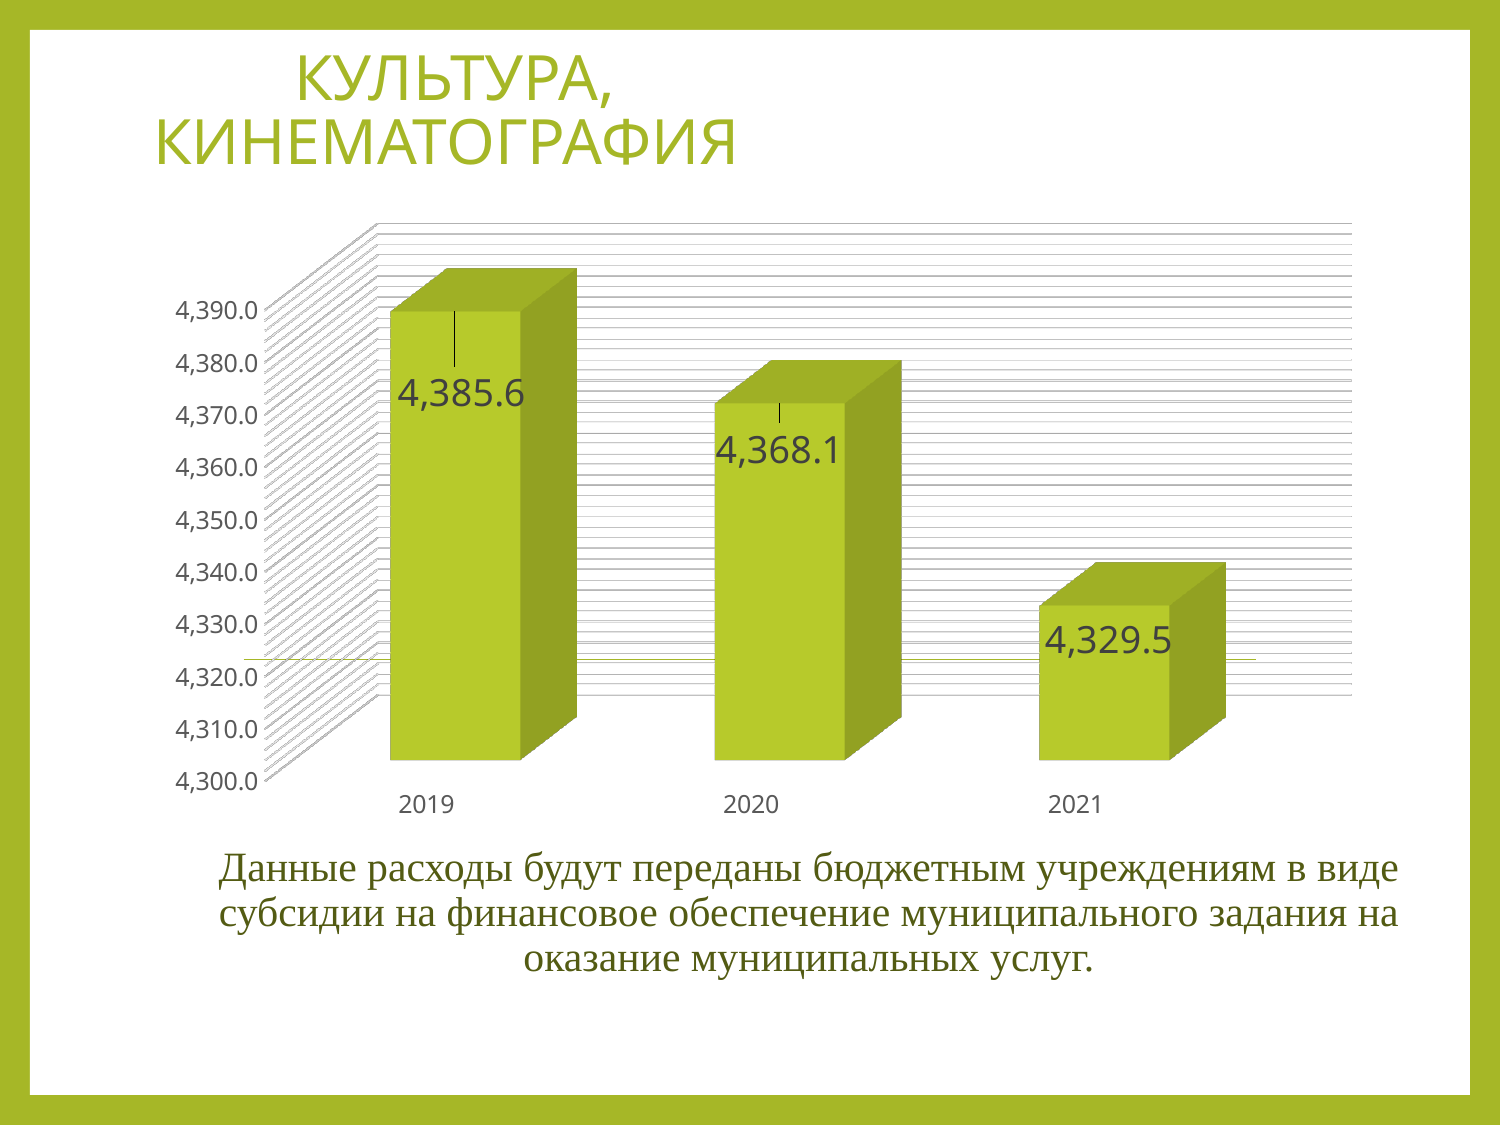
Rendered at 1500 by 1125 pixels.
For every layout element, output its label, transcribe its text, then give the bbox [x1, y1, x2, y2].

title Культура, кинематография [53, 30, 857, 185]
list Данные расходы будут переданы бюджетным учреждениям в виде субсидии на финансовое обеспечение муниципального задания на оказание муниципальных услуг. [194, 837, 1424, 1062]
chart [139, 210, 1389, 835]
